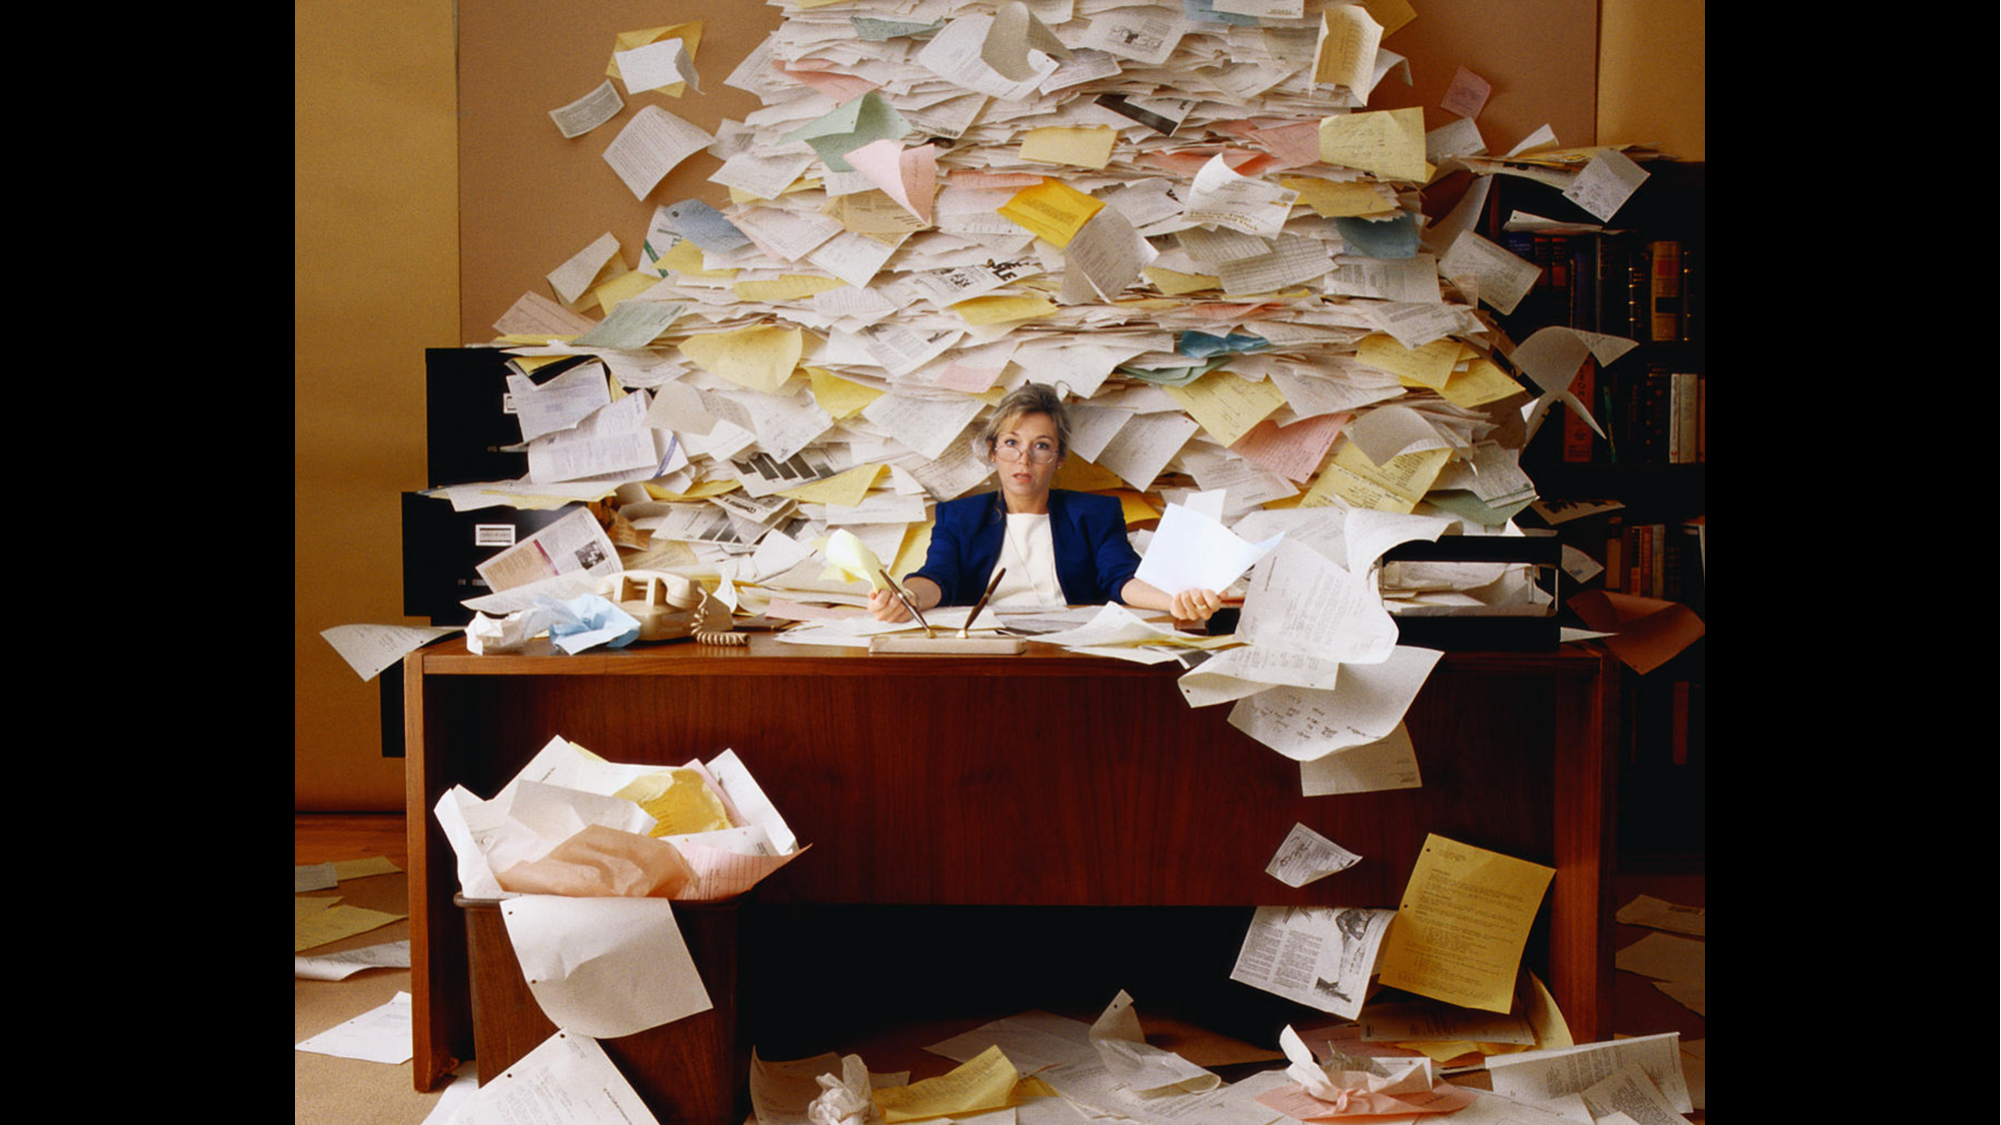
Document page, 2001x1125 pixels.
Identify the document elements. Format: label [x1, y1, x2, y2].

picture [295, 0, 1705, 1125]
